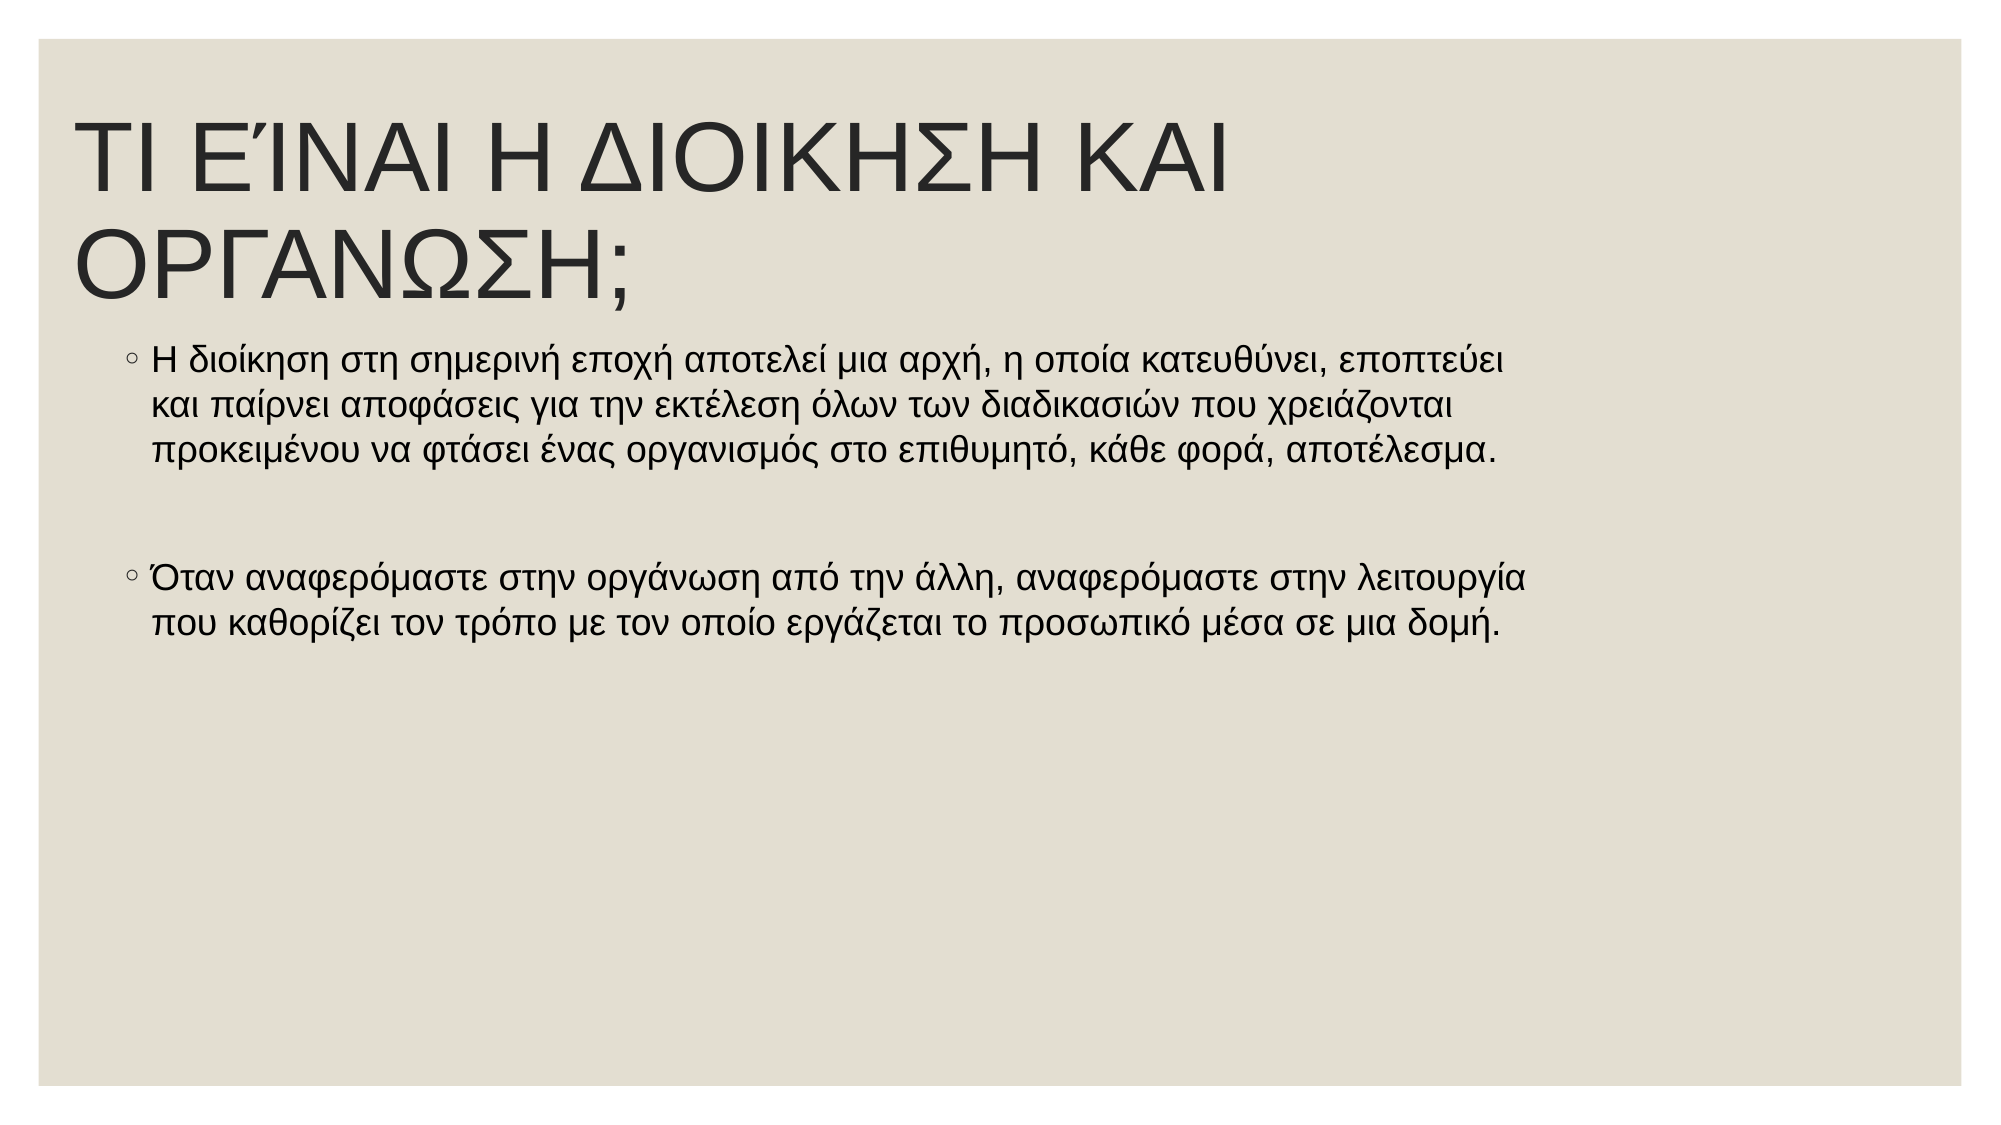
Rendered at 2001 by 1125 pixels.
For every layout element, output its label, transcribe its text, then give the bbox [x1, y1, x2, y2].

title ΤΙ ΕΊΝΑΙ Η ΔΙΟΙΚΗΣΗ ΚΑΙ ΟΡΓΑΝΩΣΗ; [58, 97, 1719, 328]
list Η διοίκηση στη σημερινή εποχή αποτελεί μια αρχή, η οποία κατευθύνει, εποπτεύει και παίρνει αποφάσεις για την εκτέλεση όλων των διαδικασιών που χρειάζονται προκειμένου να φτάσει ένας οργανισμός στο επιθυμητό, κάθε φορά, αποτέλεσμα. Όταν αναφερόμαστε στην οργάνωση από την άλλη, αναφερόμαστε στην λειτουργία που καθορίζει τον τρόπο με τον οποίο εργάζεται το προσωπικό μέσα σε μια δομή. [106, 327, 1574, 943]
